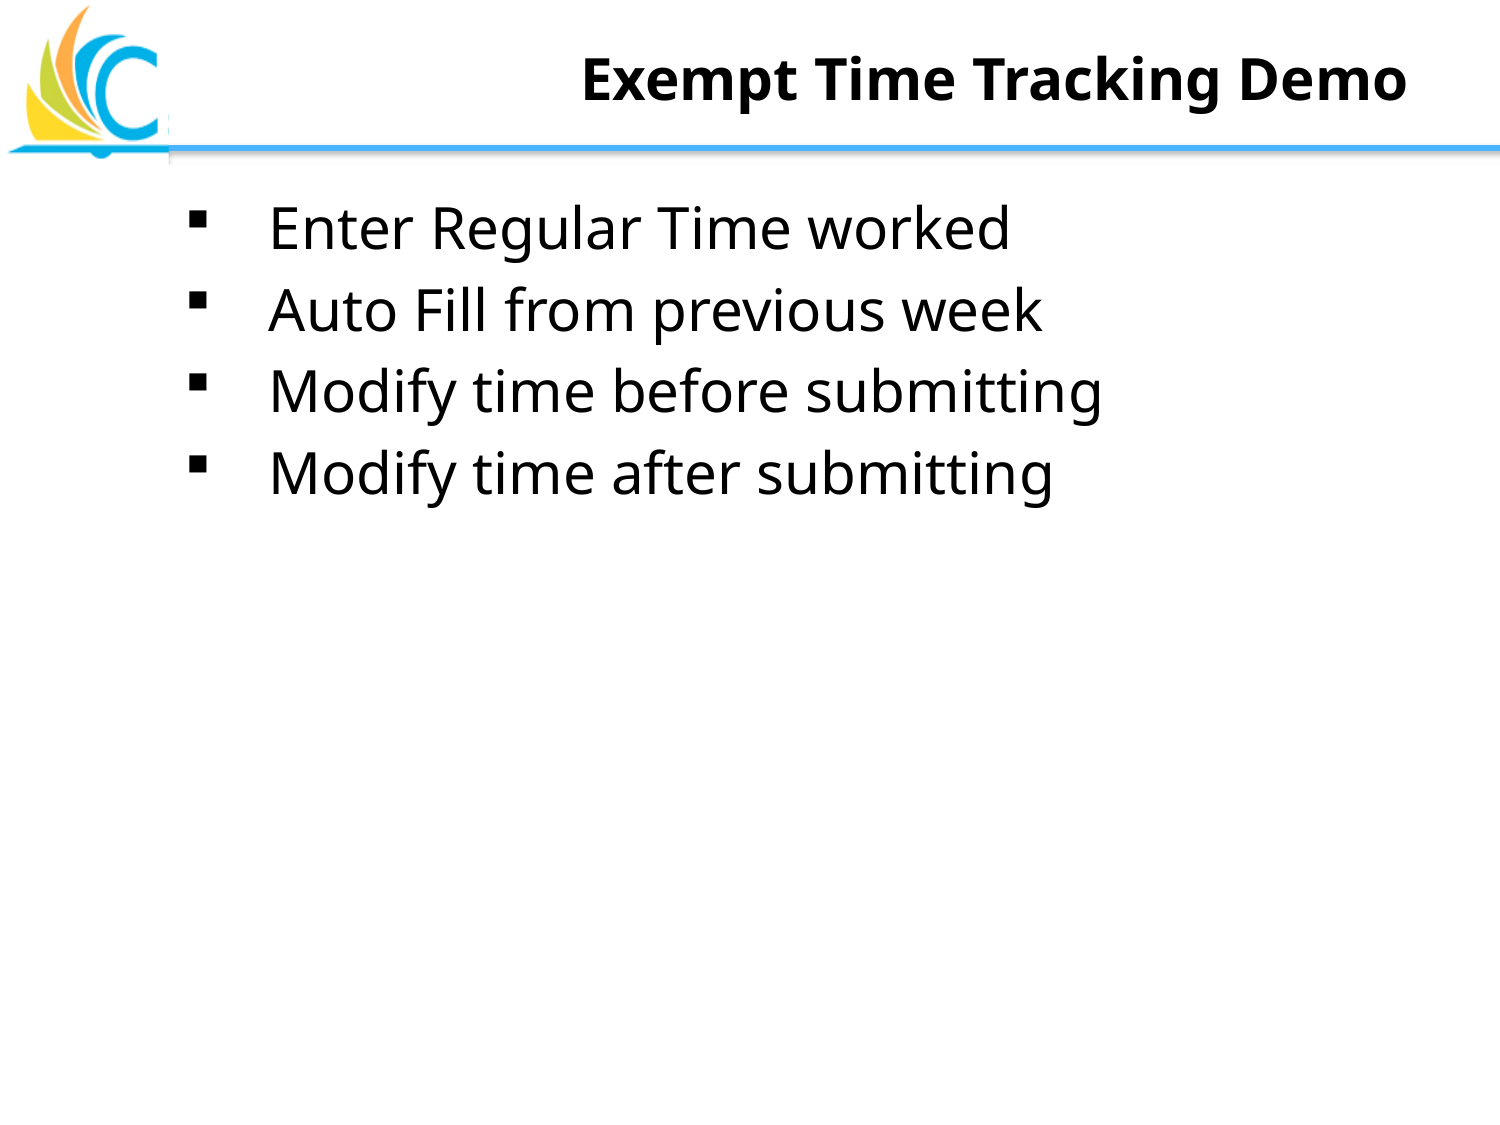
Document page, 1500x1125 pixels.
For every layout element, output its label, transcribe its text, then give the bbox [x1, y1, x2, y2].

text_box Enter Regular Time worked Auto Fill from previous week Modify time before submitting Modify time after submitting [169, 184, 1425, 1095]
title Exempt Time Tracking Demo [198, 5, 1424, 149]
